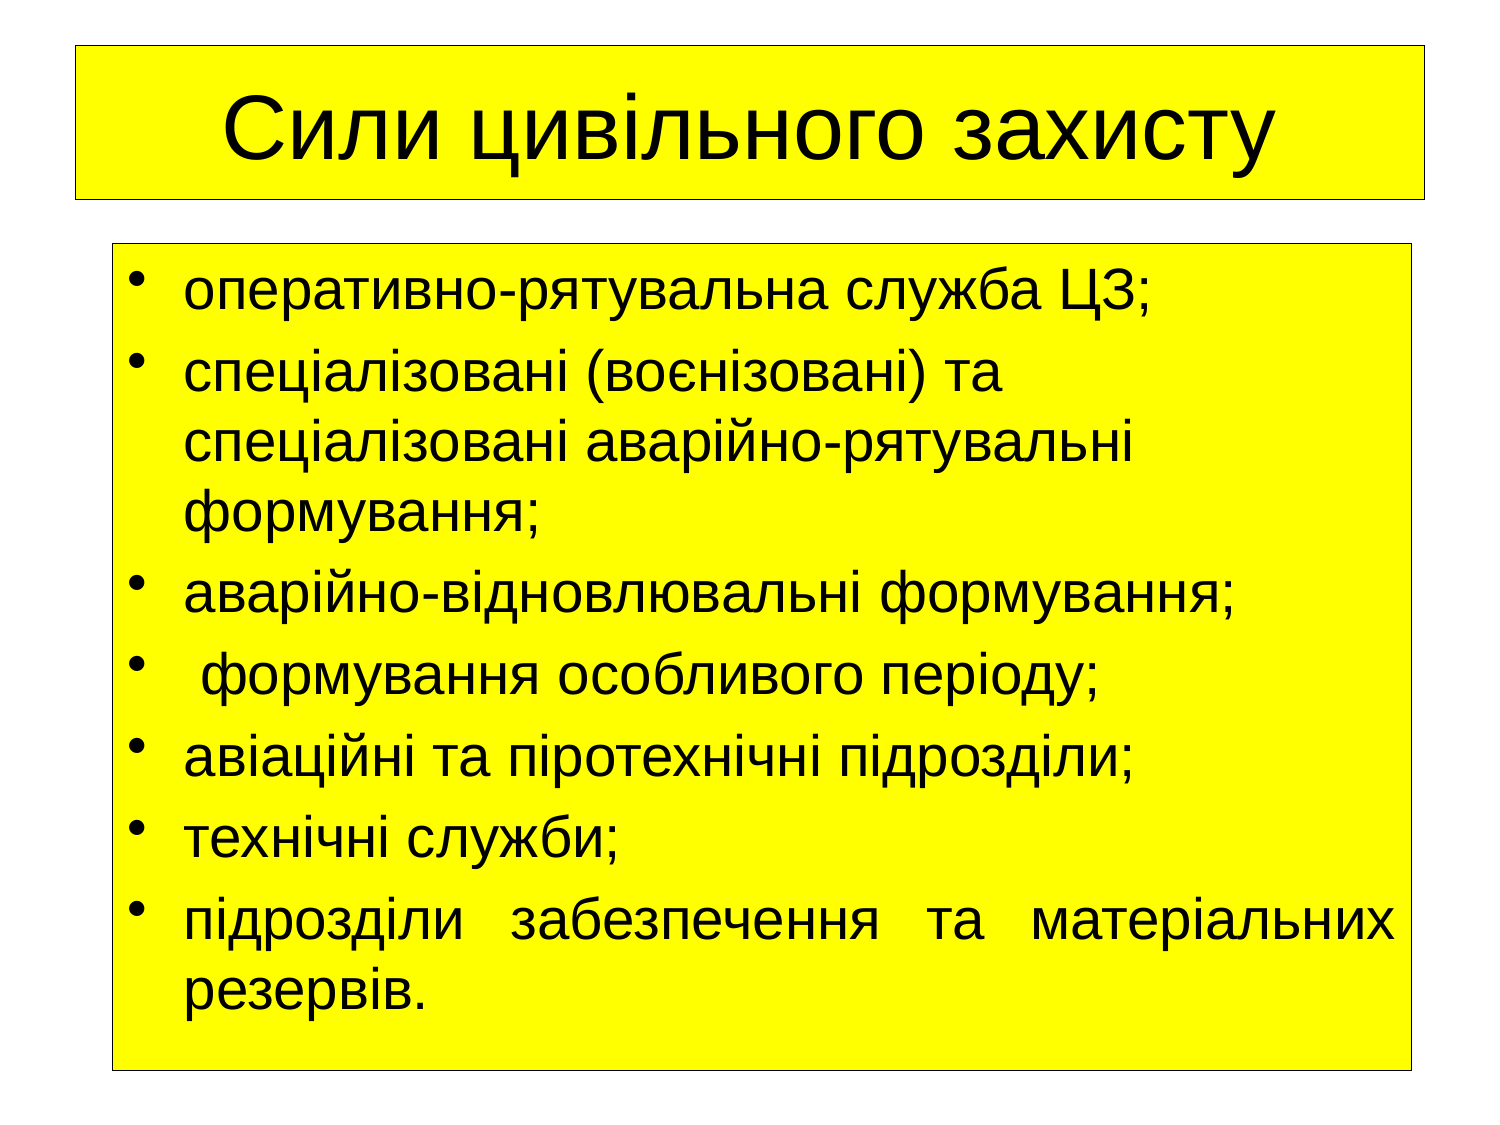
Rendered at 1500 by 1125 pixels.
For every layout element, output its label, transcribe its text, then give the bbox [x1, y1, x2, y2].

title Сили цивільного захисту [75, 45, 1425, 200]
list оперативно-рятувальна служба ЦЗ; спеціалізовані (воєнізовані) та спеціалізовані аварійно-рятувальні формування; аварійно-відновлювальні формування; формування особливого періоду; авіаційні та піротехнічні підрозділи; технічні служби; підрозділи забезпечення та матеріальних резервів. [112, 243, 1412, 1071]
